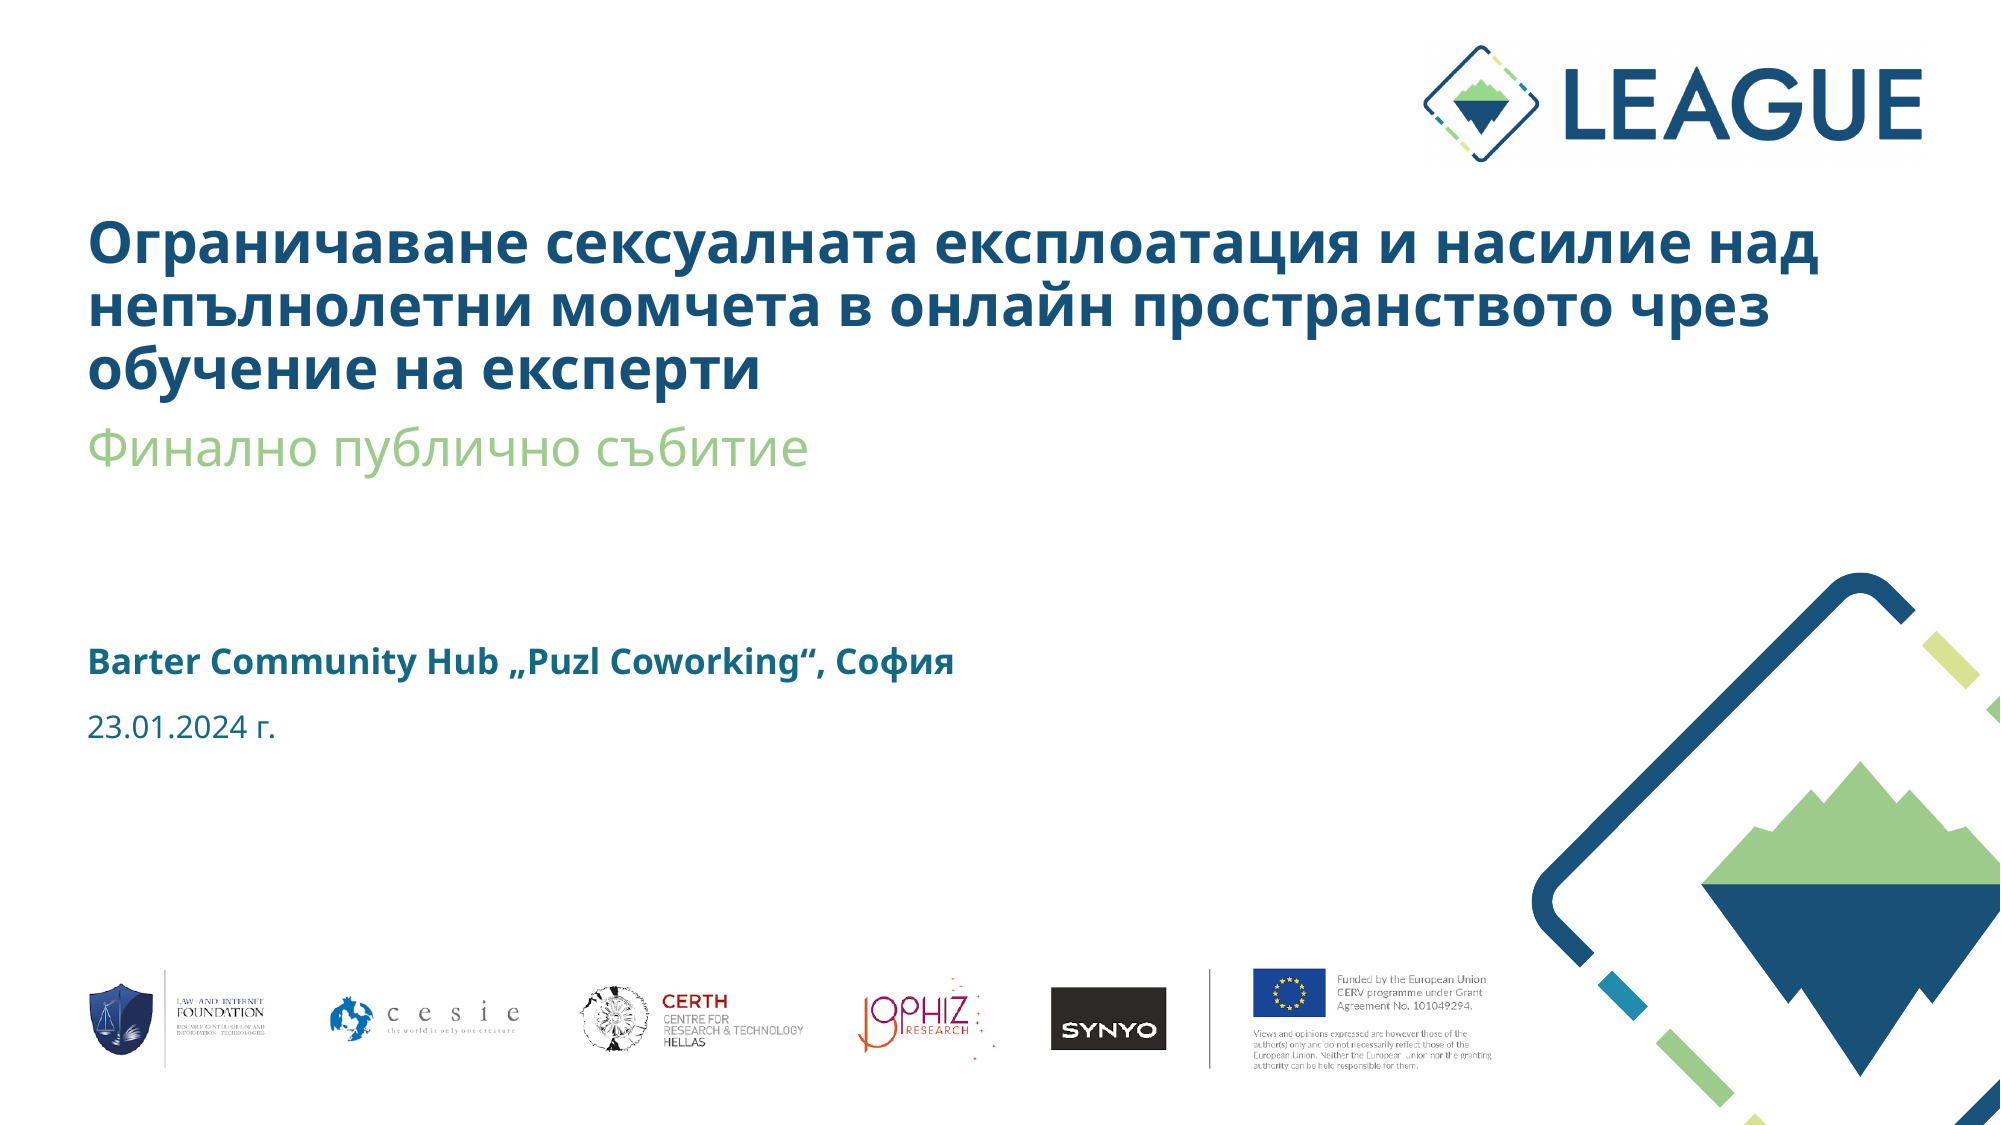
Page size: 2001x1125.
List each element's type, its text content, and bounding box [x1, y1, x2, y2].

title Ограничаване сексуалната експлоатация и насилие над непълнолетни момчета в онлайн пространството чрез обучение на експерти [72, 213, 1933, 402]
subtitle Финално публично събитие [72, 414, 1933, 625]
list 23.01.2024 г. [72, 699, 1487, 803]
picture [1418, 39, 1926, 167]
picture [36, 528, 2000, 1125]
list Barter Community Hub „Puzl Coworking“, София [72, 636, 1487, 696]
